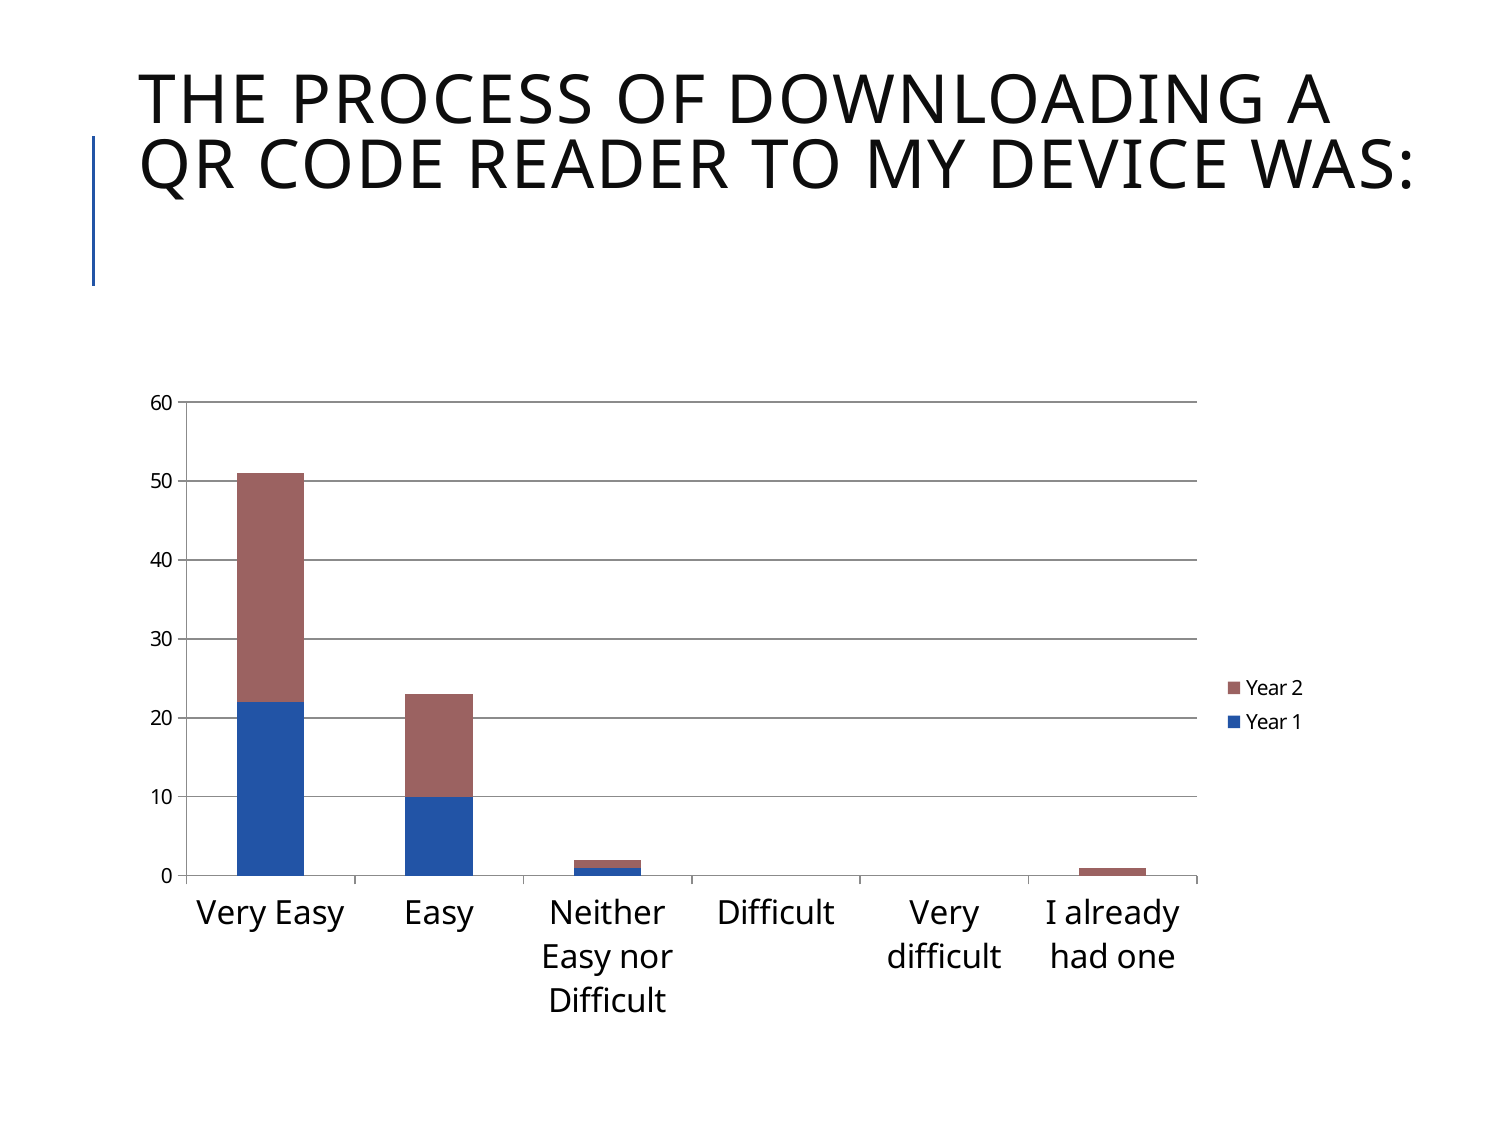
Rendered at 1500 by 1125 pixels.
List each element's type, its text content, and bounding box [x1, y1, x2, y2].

chart [125, 374, 1323, 1036]
title The process of downloading a QR code reader to my device was: [123, 54, 1445, 301]
